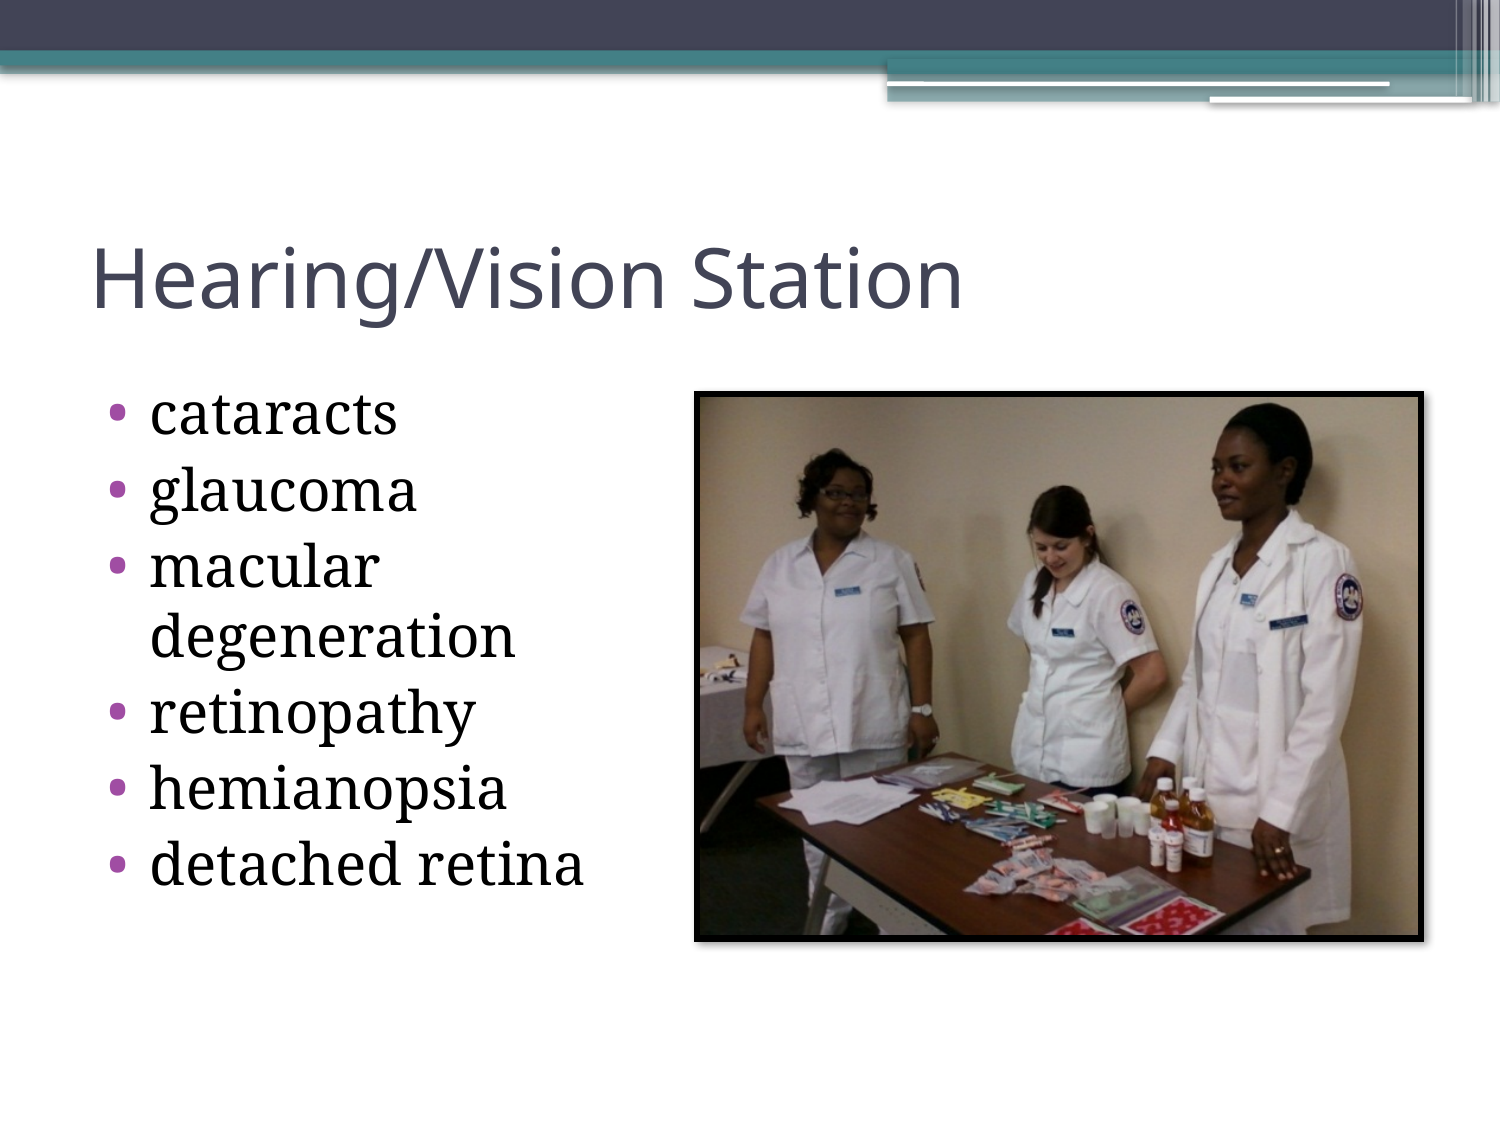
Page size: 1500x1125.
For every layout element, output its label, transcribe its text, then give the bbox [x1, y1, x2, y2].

picture [699, 396, 1419, 936]
title Hearing/Vision Station [75, 187, 1425, 363]
list cataracts glaucoma macular degeneration retinopathy hemianopsia detached retina [75, 368, 713, 1079]
